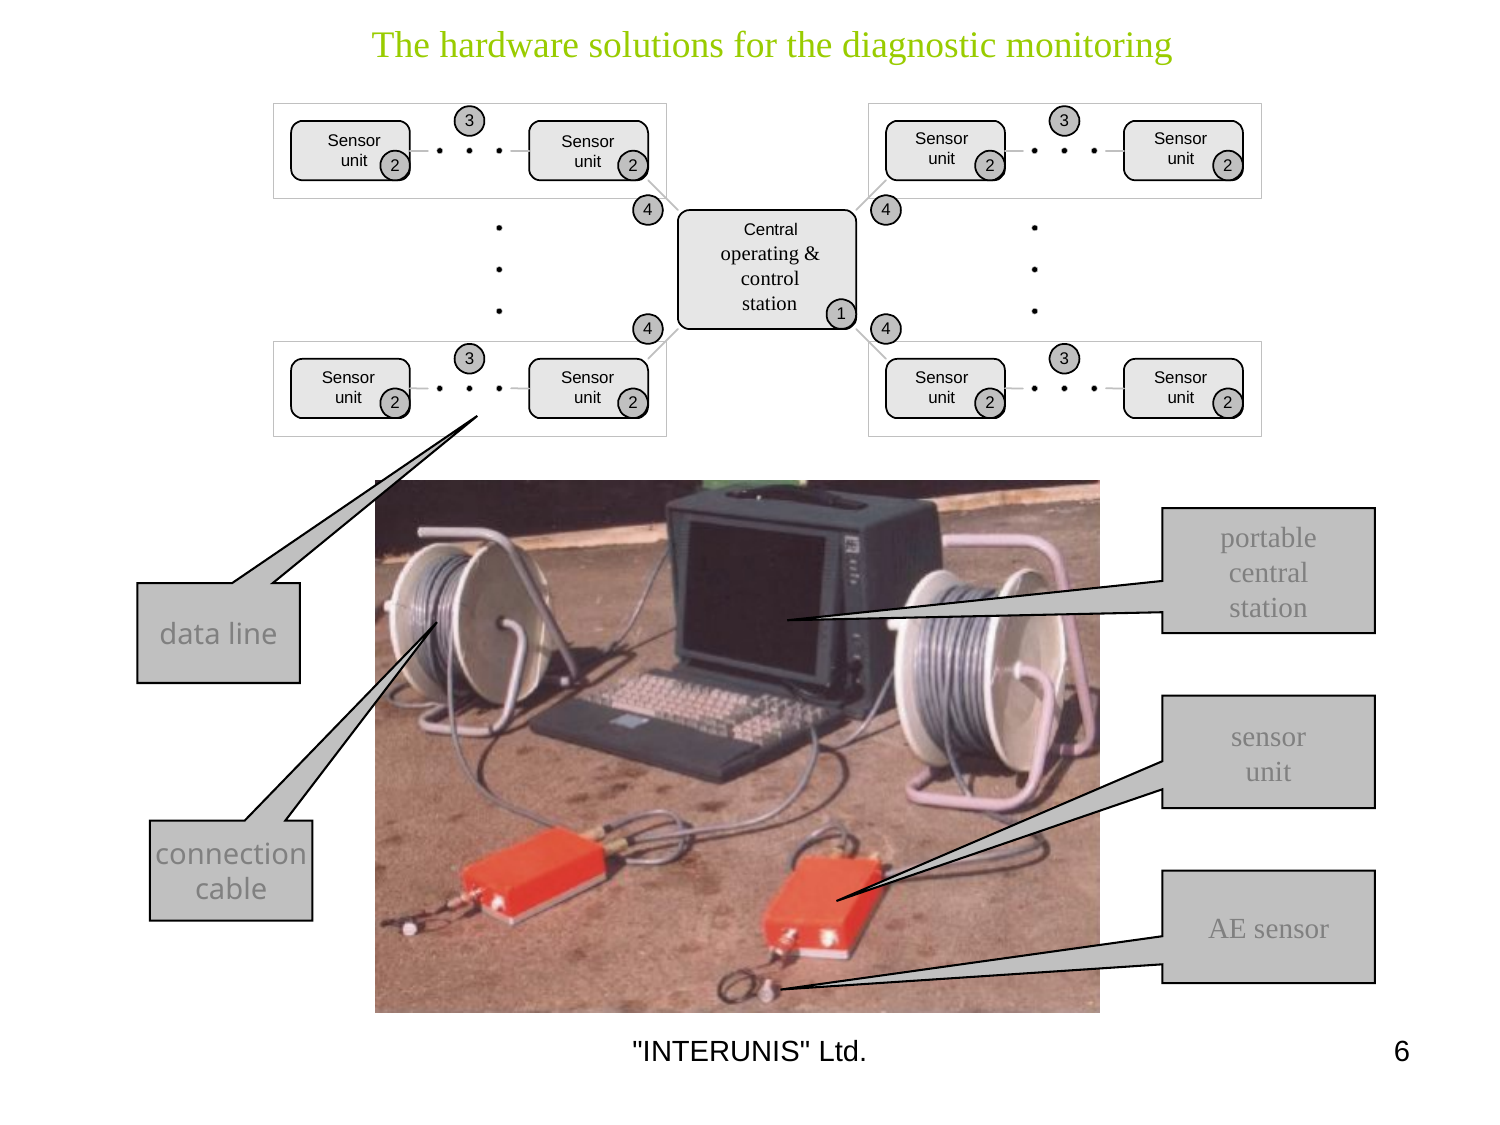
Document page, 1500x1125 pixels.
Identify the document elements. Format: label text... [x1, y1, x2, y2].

text_box data line [137, 489, 369, 684]
text_box "INTERUNIS" Ltd. [512, 1024, 988, 1103]
text_box data line [386, 447, 440, 478]
picture [374, 480, 1101, 1013]
text_box 6 [1074, 1024, 1425, 1103]
text_box sensor unit [1104, 695, 1375, 810]
text_box AE sensor [1104, 870, 1375, 984]
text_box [271, 101, 1263, 438]
text_box The hardware solutions for the diagnostic monitoring [356, 12, 1189, 73]
text_box connection cable [149, 692, 369, 921]
text_box portable central station [1104, 508, 1375, 634]
